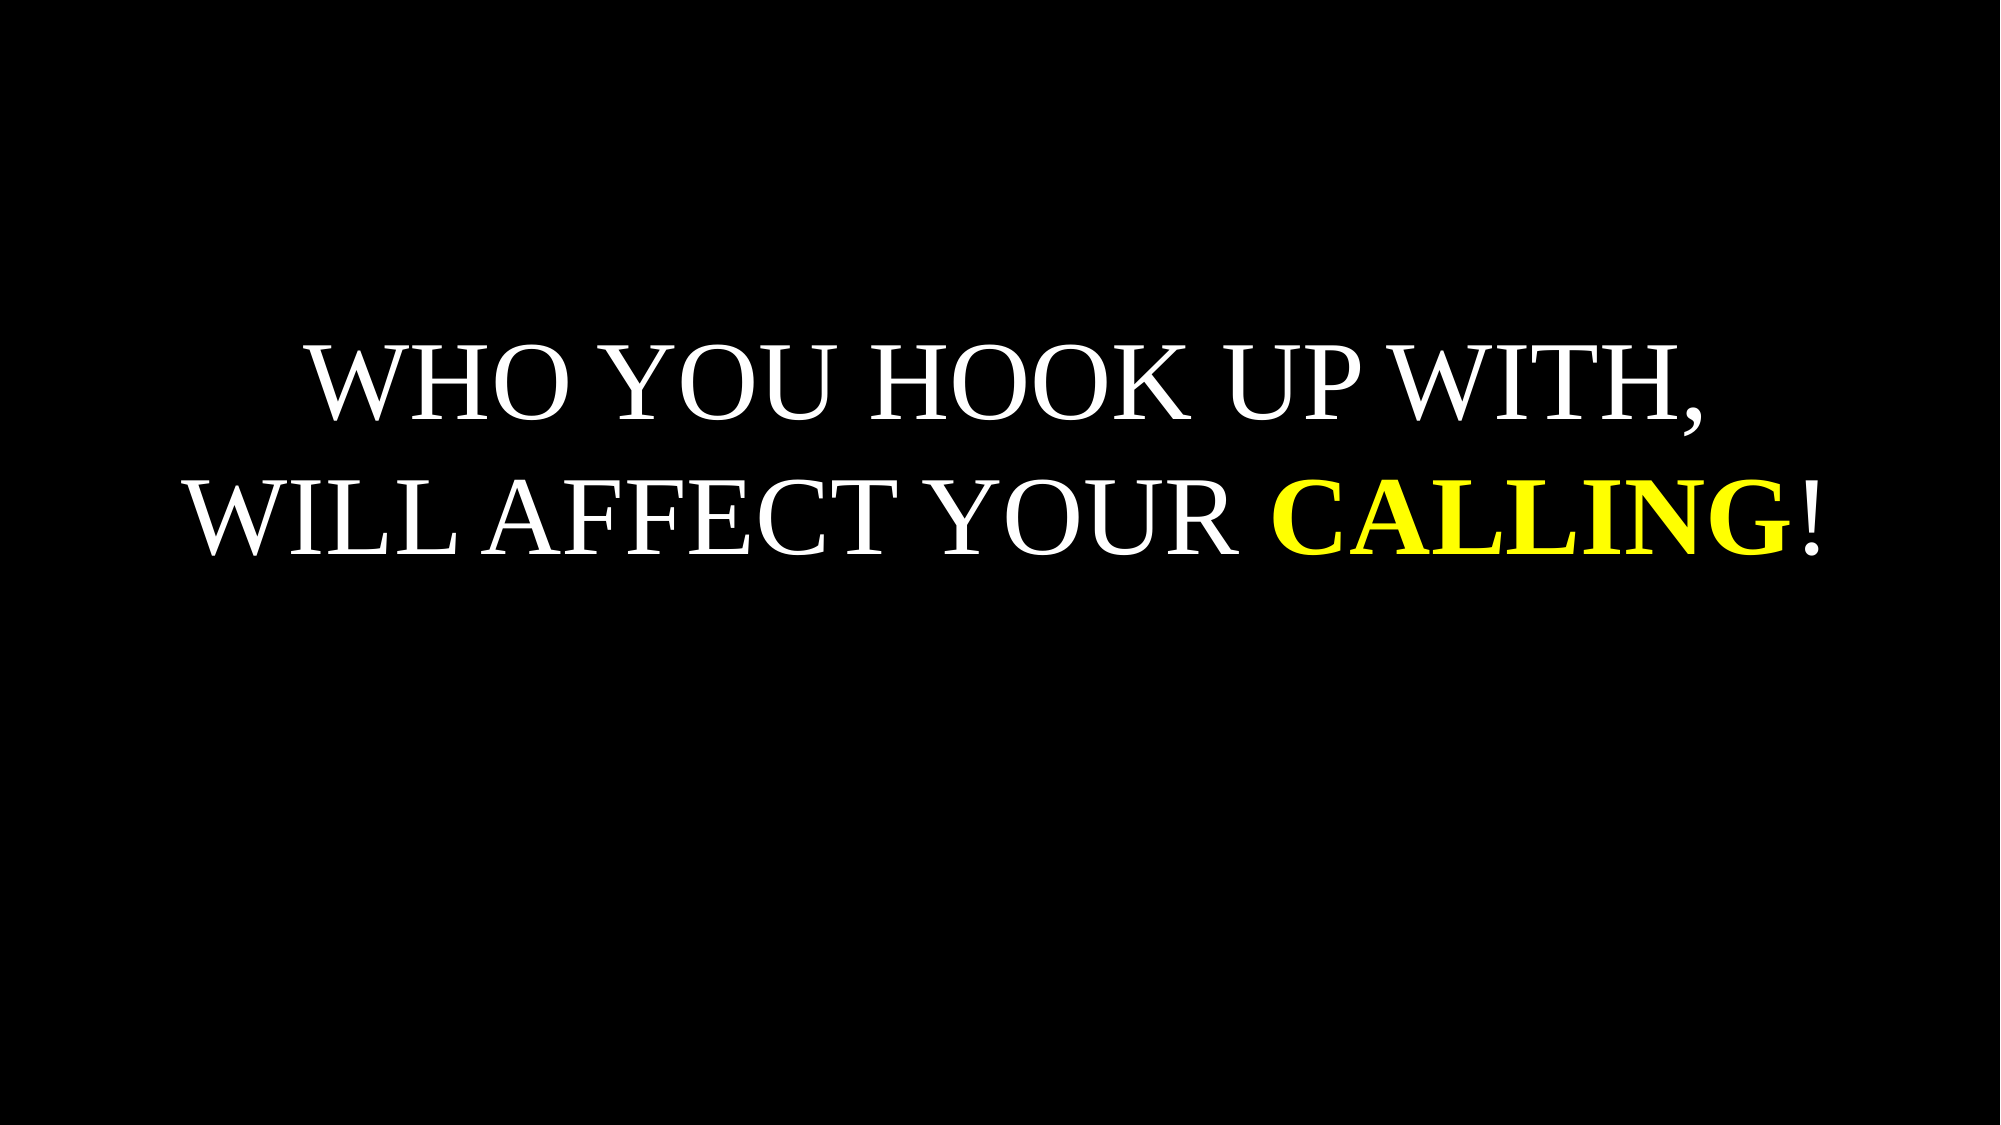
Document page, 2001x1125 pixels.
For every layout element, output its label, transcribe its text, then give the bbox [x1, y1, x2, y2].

text_box WHO YOU HOOK UP WITH, WILL AFFECT YOUR CALLING! [144, 299, 1869, 585]
